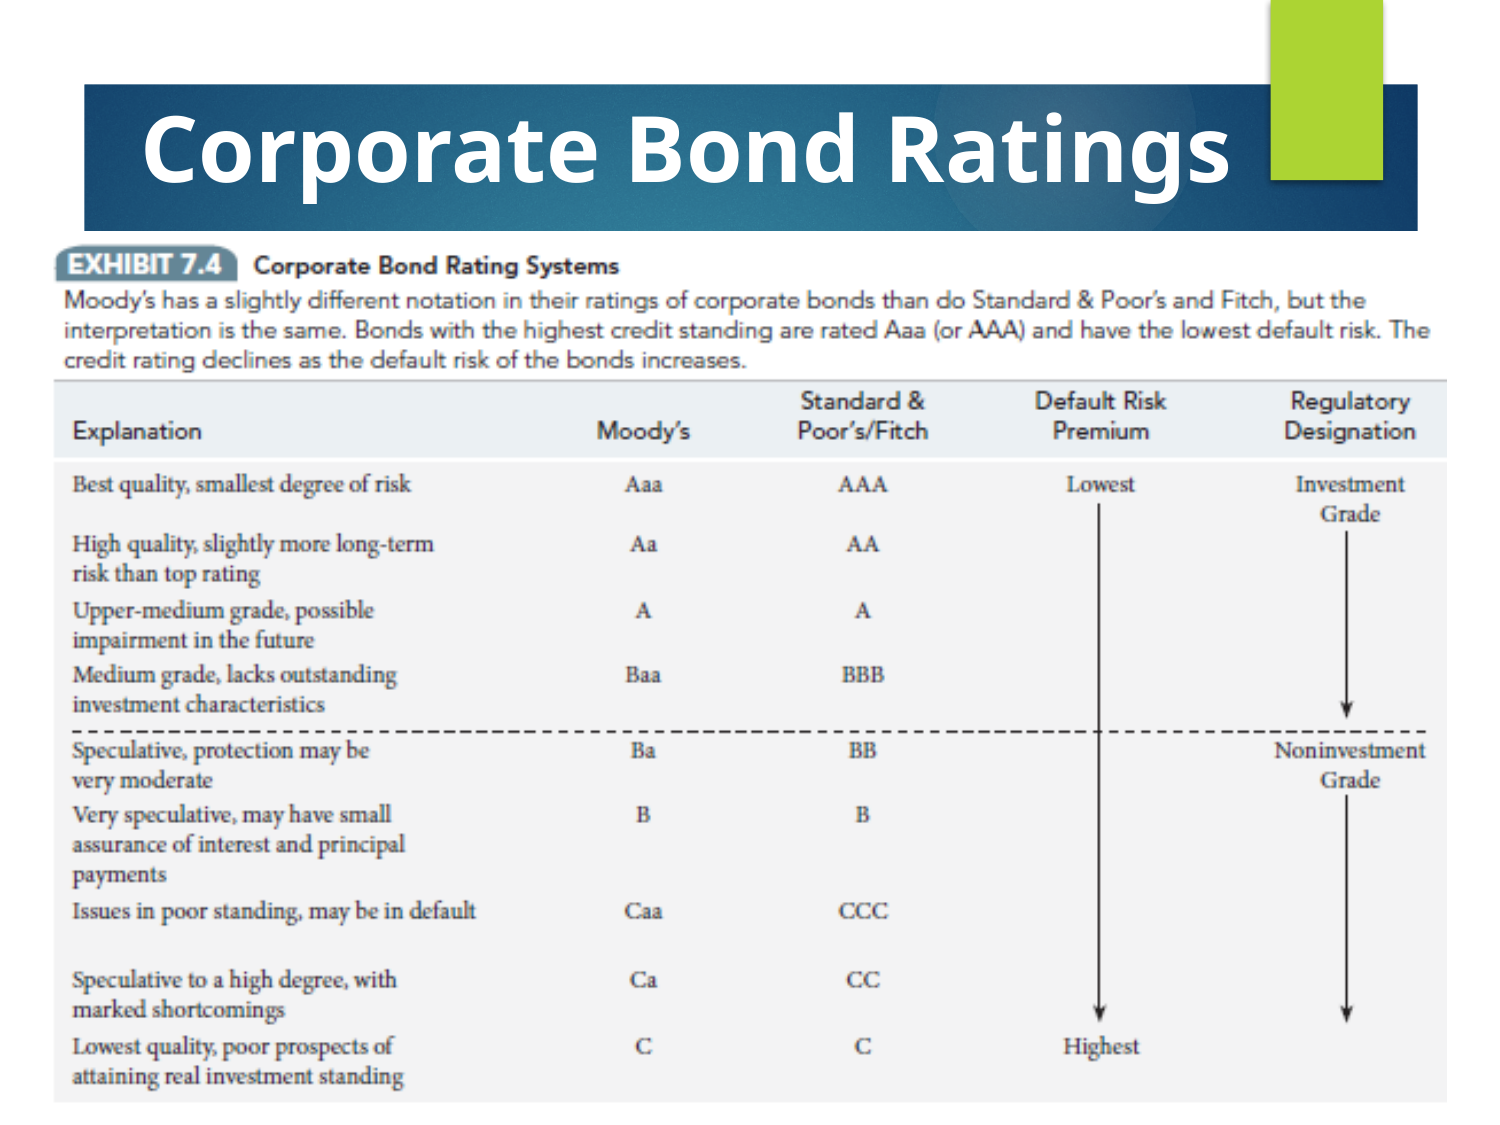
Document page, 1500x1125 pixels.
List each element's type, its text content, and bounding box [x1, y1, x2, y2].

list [49, 231, 1447, 1120]
title Corporate Bond Ratings [125, 87, 1421, 204]
